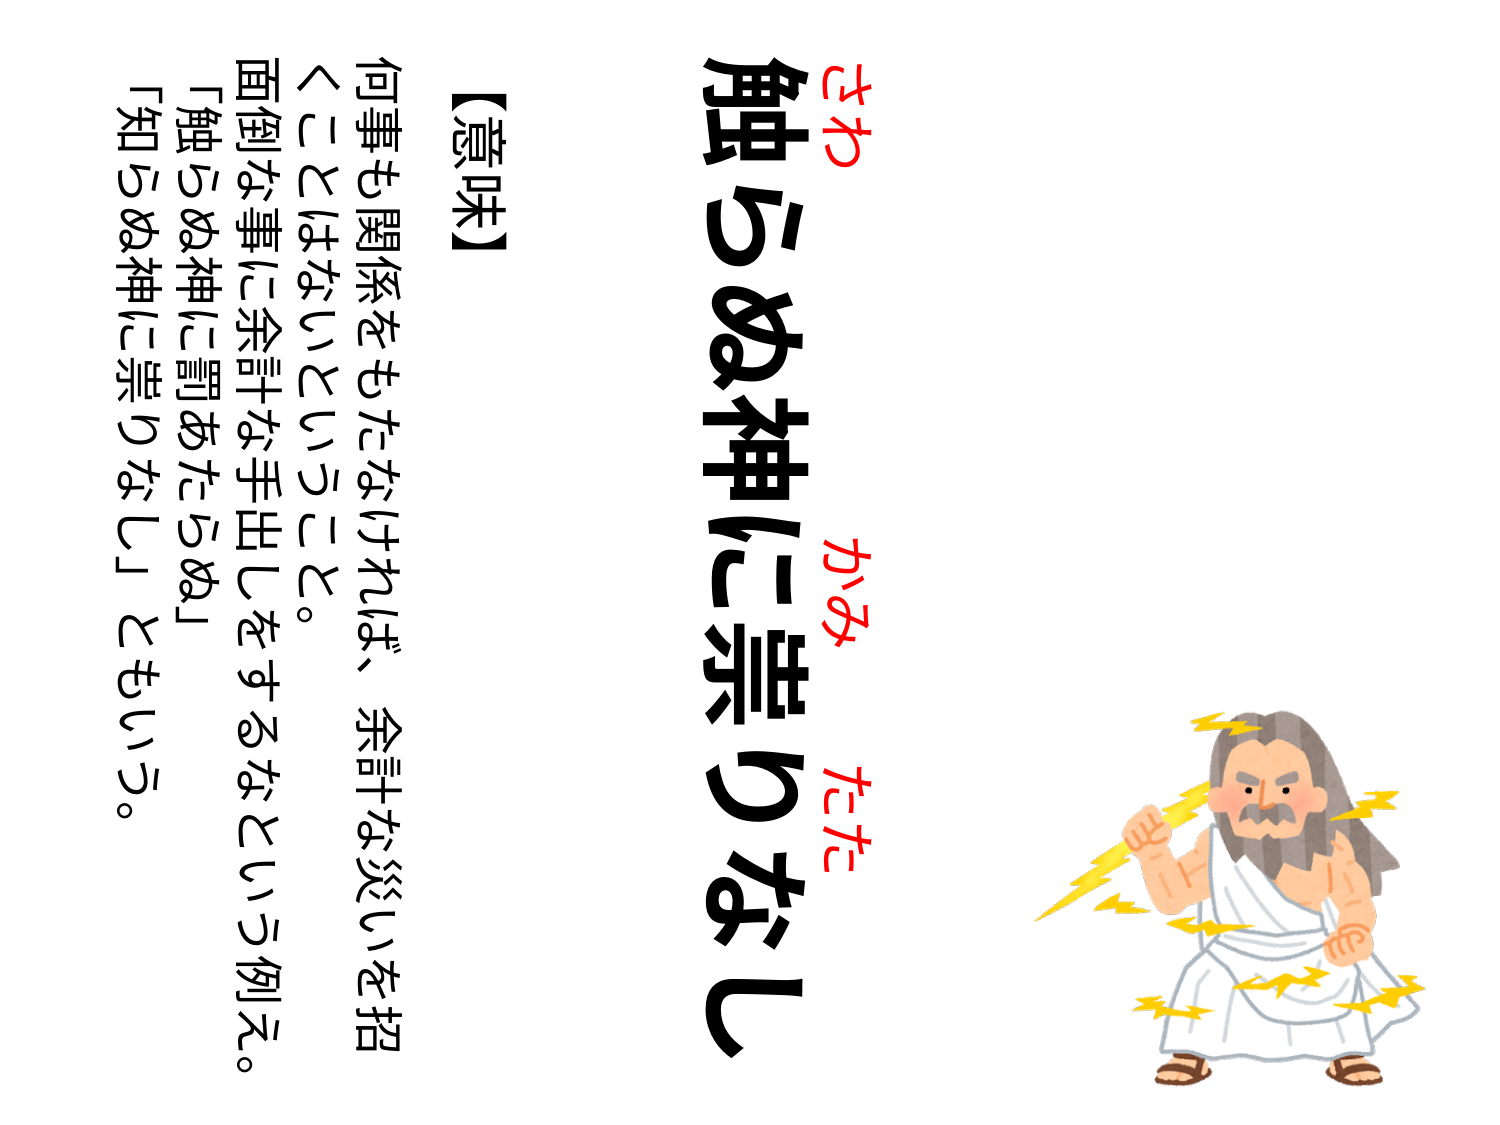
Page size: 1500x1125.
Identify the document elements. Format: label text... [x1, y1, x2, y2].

text_box 【意味】 何事も関係をもたなければ、余計な災いを招くことはないということ。 面倒な事に余計な手出しをするなという例え。 「触らぬ神に罰あたらぬ」 「知らぬ神に祟りなし」ともいう。 [83, 40, 523, 1104]
text_box 触らぬ神に祟りなし [666, 40, 790, 1104]
picture [1023, 688, 1439, 1104]
text_box さわ かみ たた [790, 40, 892, 1104]
